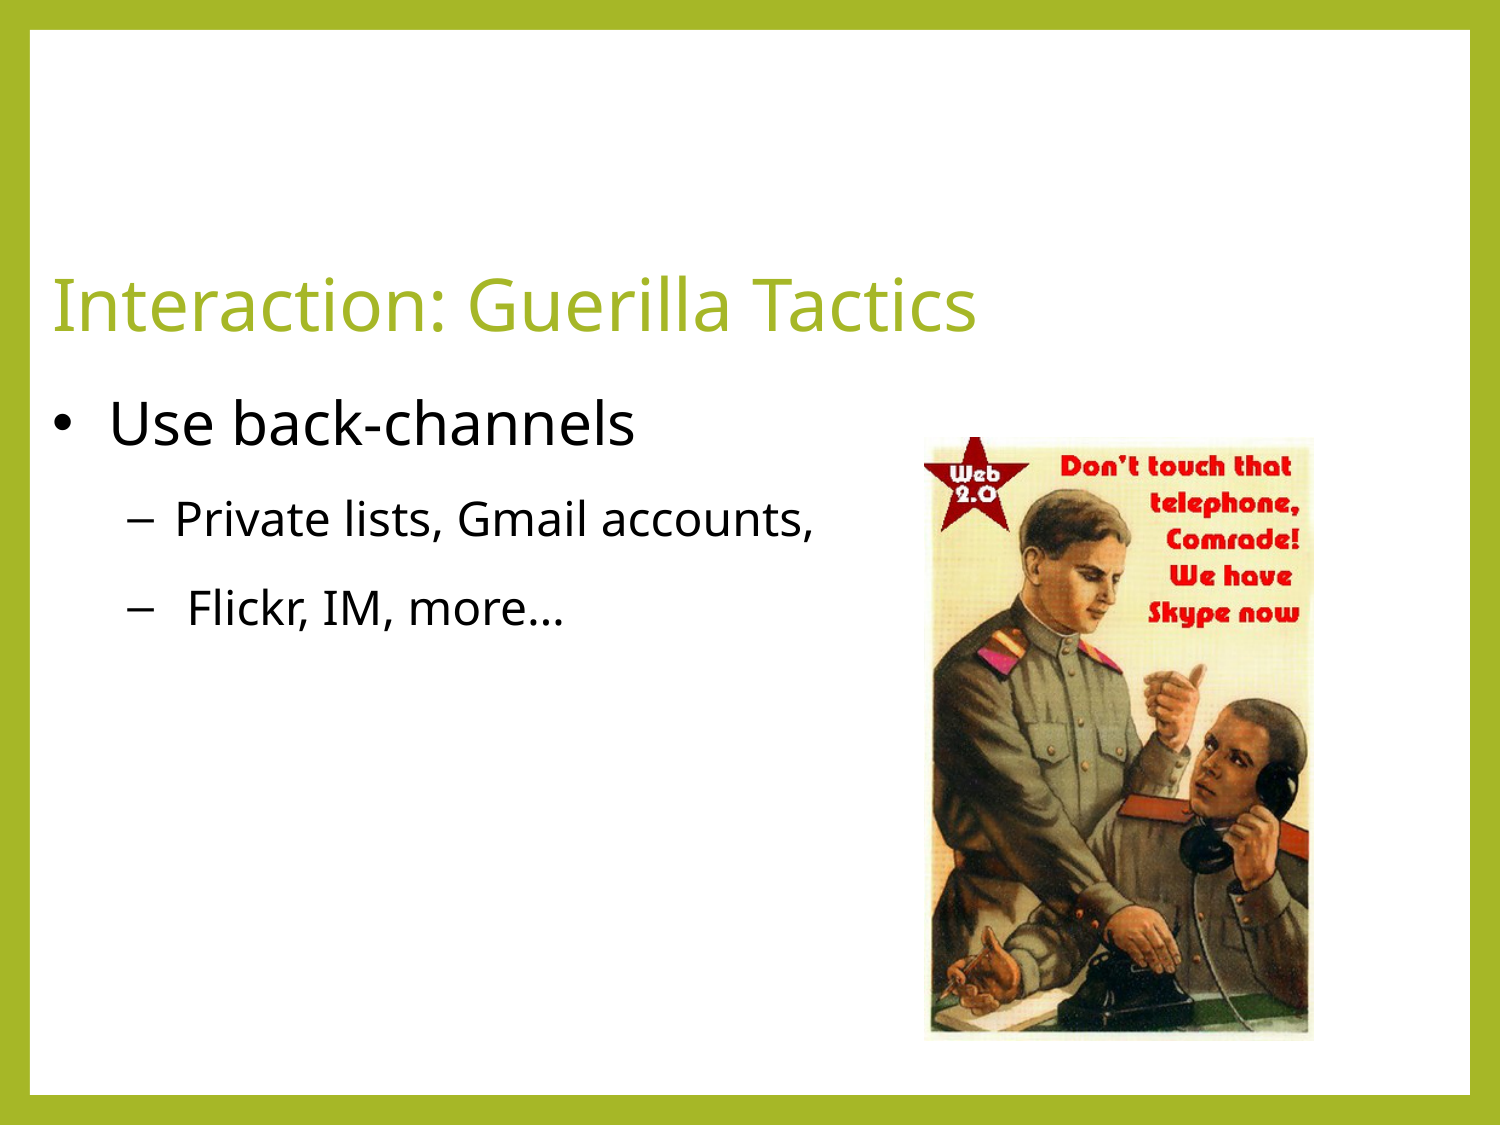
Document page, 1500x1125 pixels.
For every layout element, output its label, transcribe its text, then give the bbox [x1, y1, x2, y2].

text_box Interaction: Guerilla Tactics Use back-channels Private lists, Gmail accounts, Flickr, IM, more… [37, 250, 1425, 1125]
picture [924, 437, 1314, 1041]
